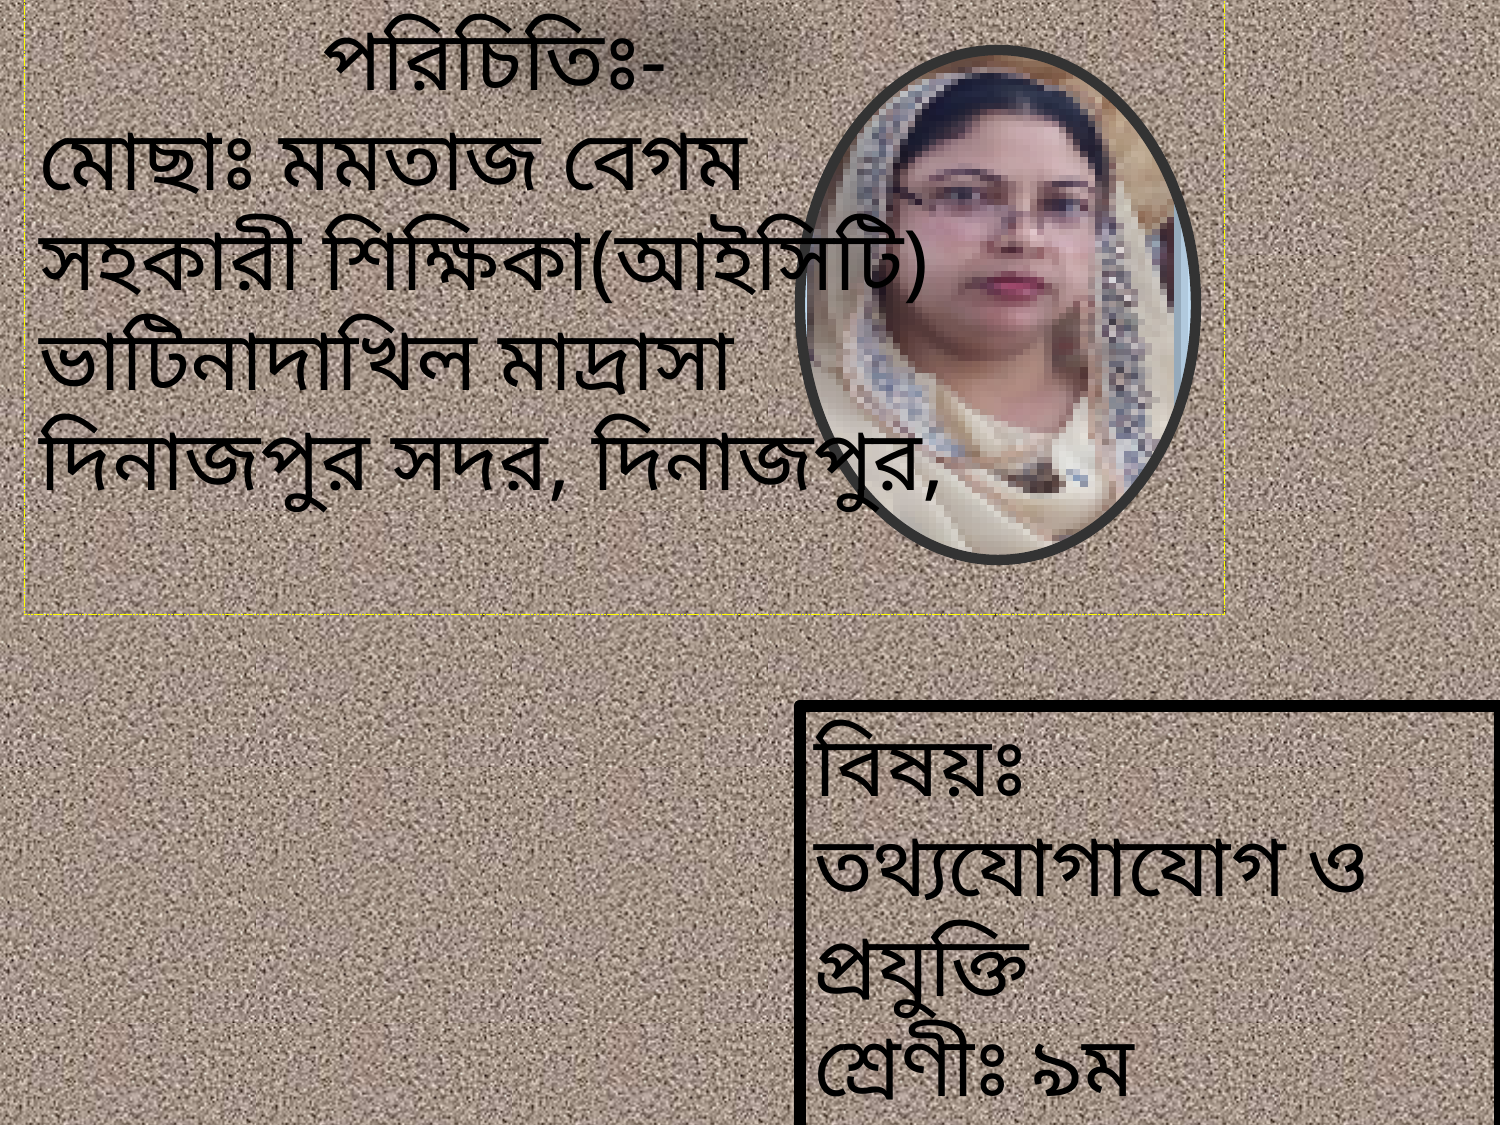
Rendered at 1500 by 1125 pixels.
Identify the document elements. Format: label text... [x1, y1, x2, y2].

text_box বিষয়ঃ তথ্যযোগাযোগ ও প্রযুক্তি শ্রেণীঃ ৯ম অধ্যায়ঃ ২য় [800, 705, 1500, 1125]
picture [799, 49, 1197, 561]
text_box পরিচিতিঃ- মোছাঃ মমতাজ বেগম সহকারী শিক্ষিকা(আইসিটি) ভাটিনাদাখিল মাদ্রাসা দিনাজপুর সদর, দিনাজপুর, [24, 0, 1225, 615]
picture [0, 0, 1500, 1125]
